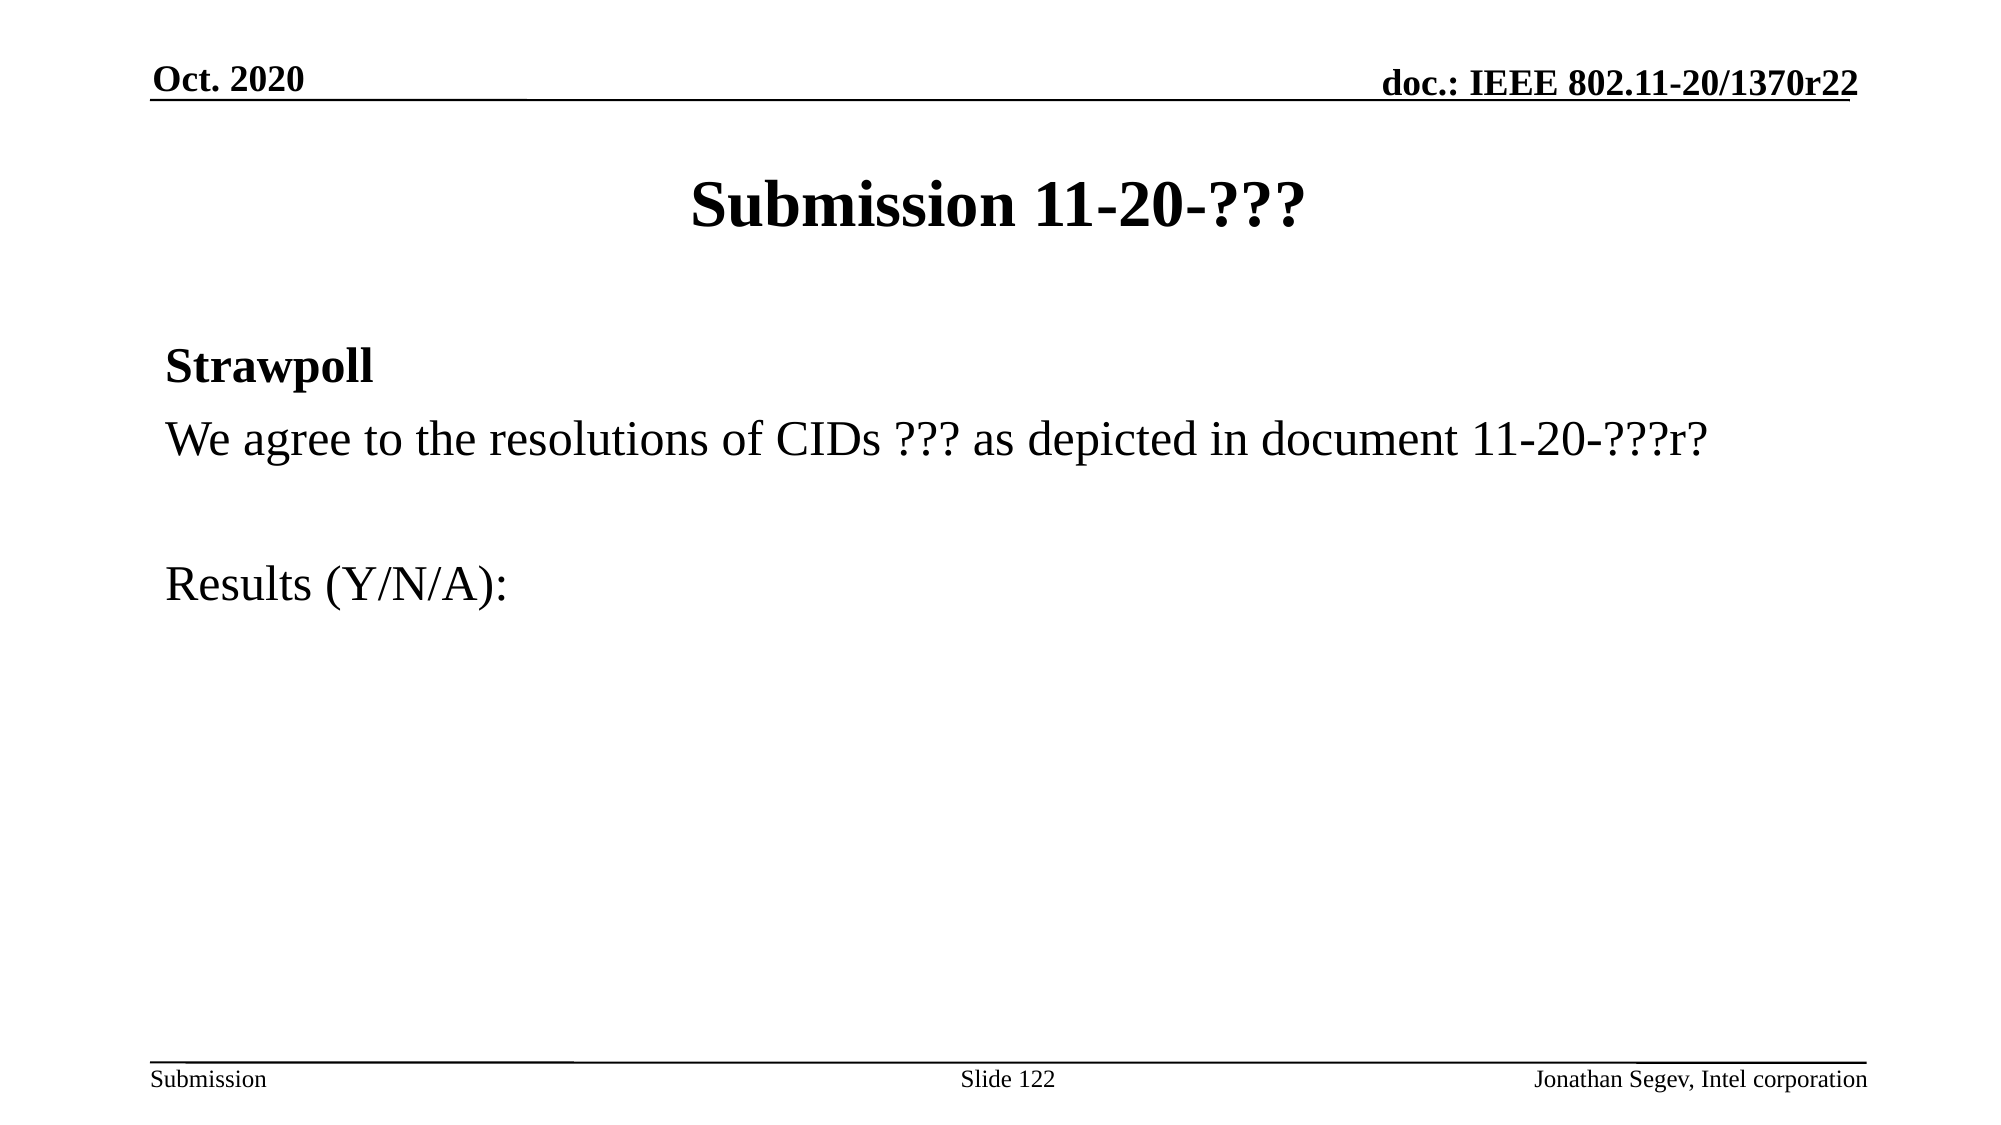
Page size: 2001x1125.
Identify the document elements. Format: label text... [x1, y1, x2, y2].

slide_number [152, 54, 563, 100]
slide_number Slide 122 [950, 1061, 1067, 1123]
footer Jonathan Segev, Intel corporation [1171, 1061, 1869, 1093]
title Submission 11-20-??? [149, 112, 1850, 288]
list Strawpoll We agree to the resolutions of CIDs ??? as depicted in document 11-20-???r? Results (Y/N/A): [149, 324, 1850, 1000]
